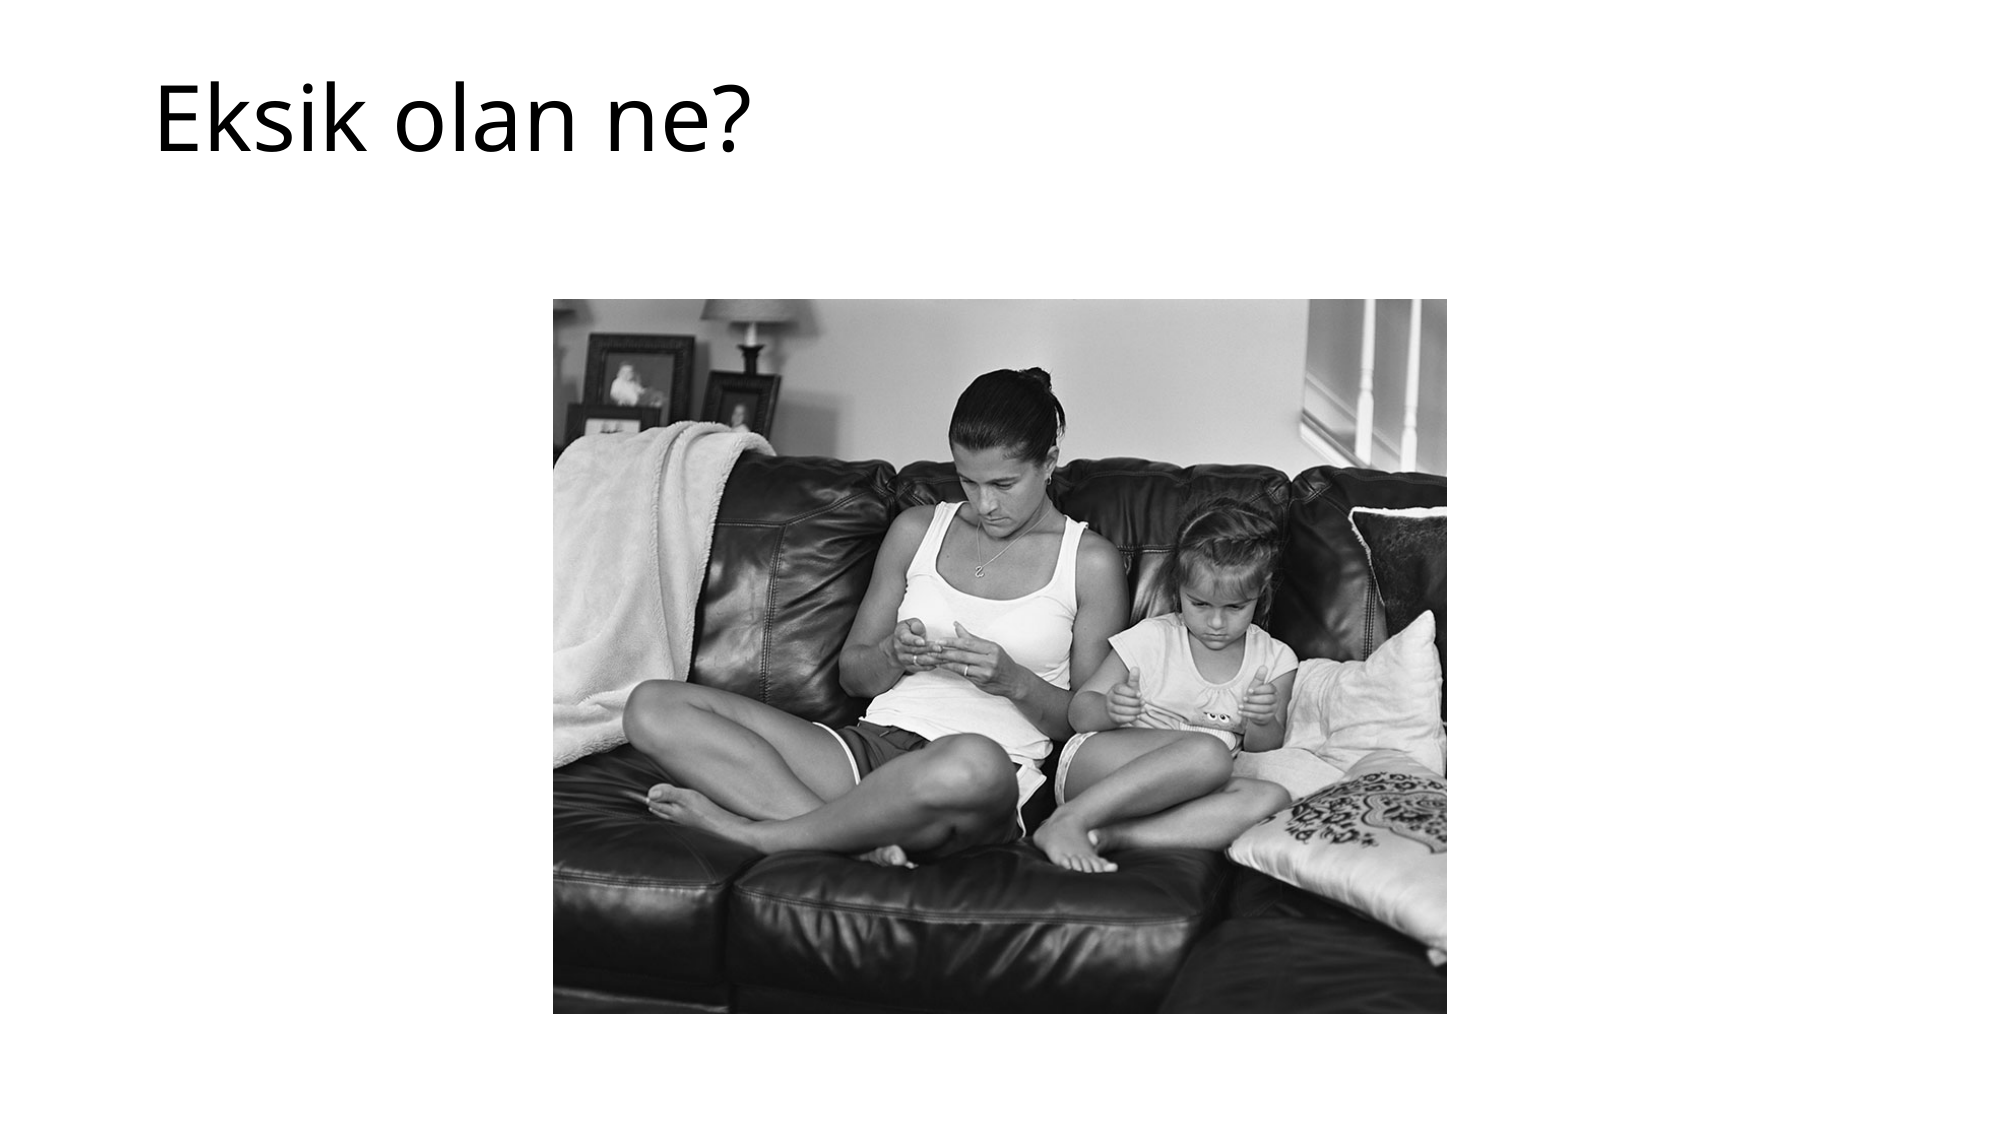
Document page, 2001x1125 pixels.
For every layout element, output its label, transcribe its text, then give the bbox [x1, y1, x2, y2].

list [553, 299, 1447, 1014]
title Eksik olan ne? [137, 59, 1863, 184]
